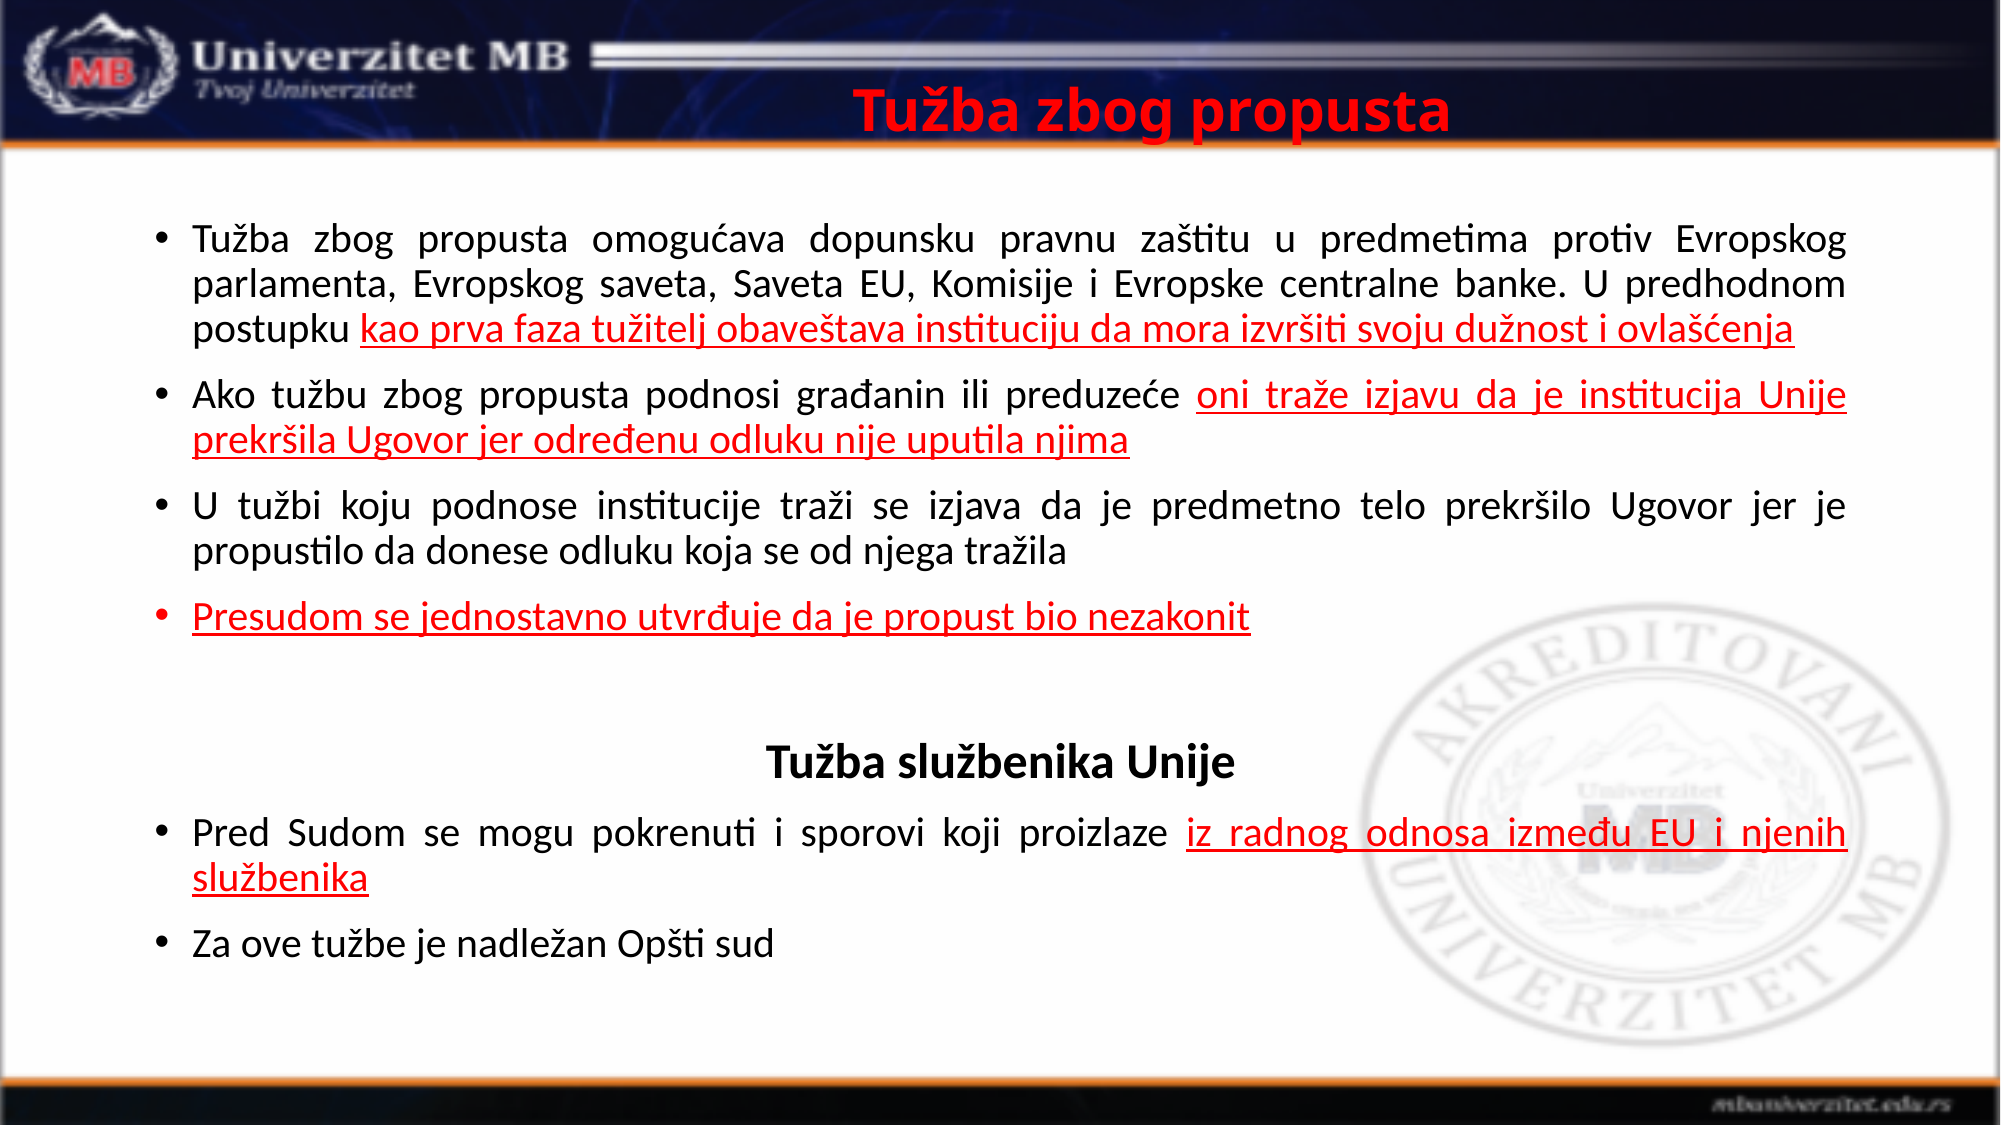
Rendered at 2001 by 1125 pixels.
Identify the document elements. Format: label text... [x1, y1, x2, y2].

picture [0, 0, 2001, 1125]
list Tužba zbog propusta omogućava dopunsku pravnu zaštitu u predmetima protiv Evropskog parlamenta, Evropskog saveta, Saveta EU, Komisije i Evropske centralne banke. U predhodnom postupku kao prva faza tužitelj obaveštava instituciju da mora izvršiti svoju dužnost i ovlašćenja Ako tužbu zbog propusta podnosi građanin ili preduzeće oni traže izjavu da je institucija Unije prekršila Ugovor jer određenu odluku nije uputila njima U tužbi koju podnose institucije traži se izjava da je predmetno telo prekršilo Ugovor jer je propustilo da donese odluku koja se od njega tražila Presudom se jednostavno utvrđuje da je propust bio nezakonit Tužba službenika Unije Pred Sudom se mogu pokrenuti i sporovi koji proizlaze iz radnog odnosa između EU i njenih službenika Za ove tužbe je nadležan Opšti sud [139, 209, 1863, 1069]
title Tužba zbog propusta [442, 59, 1863, 165]
